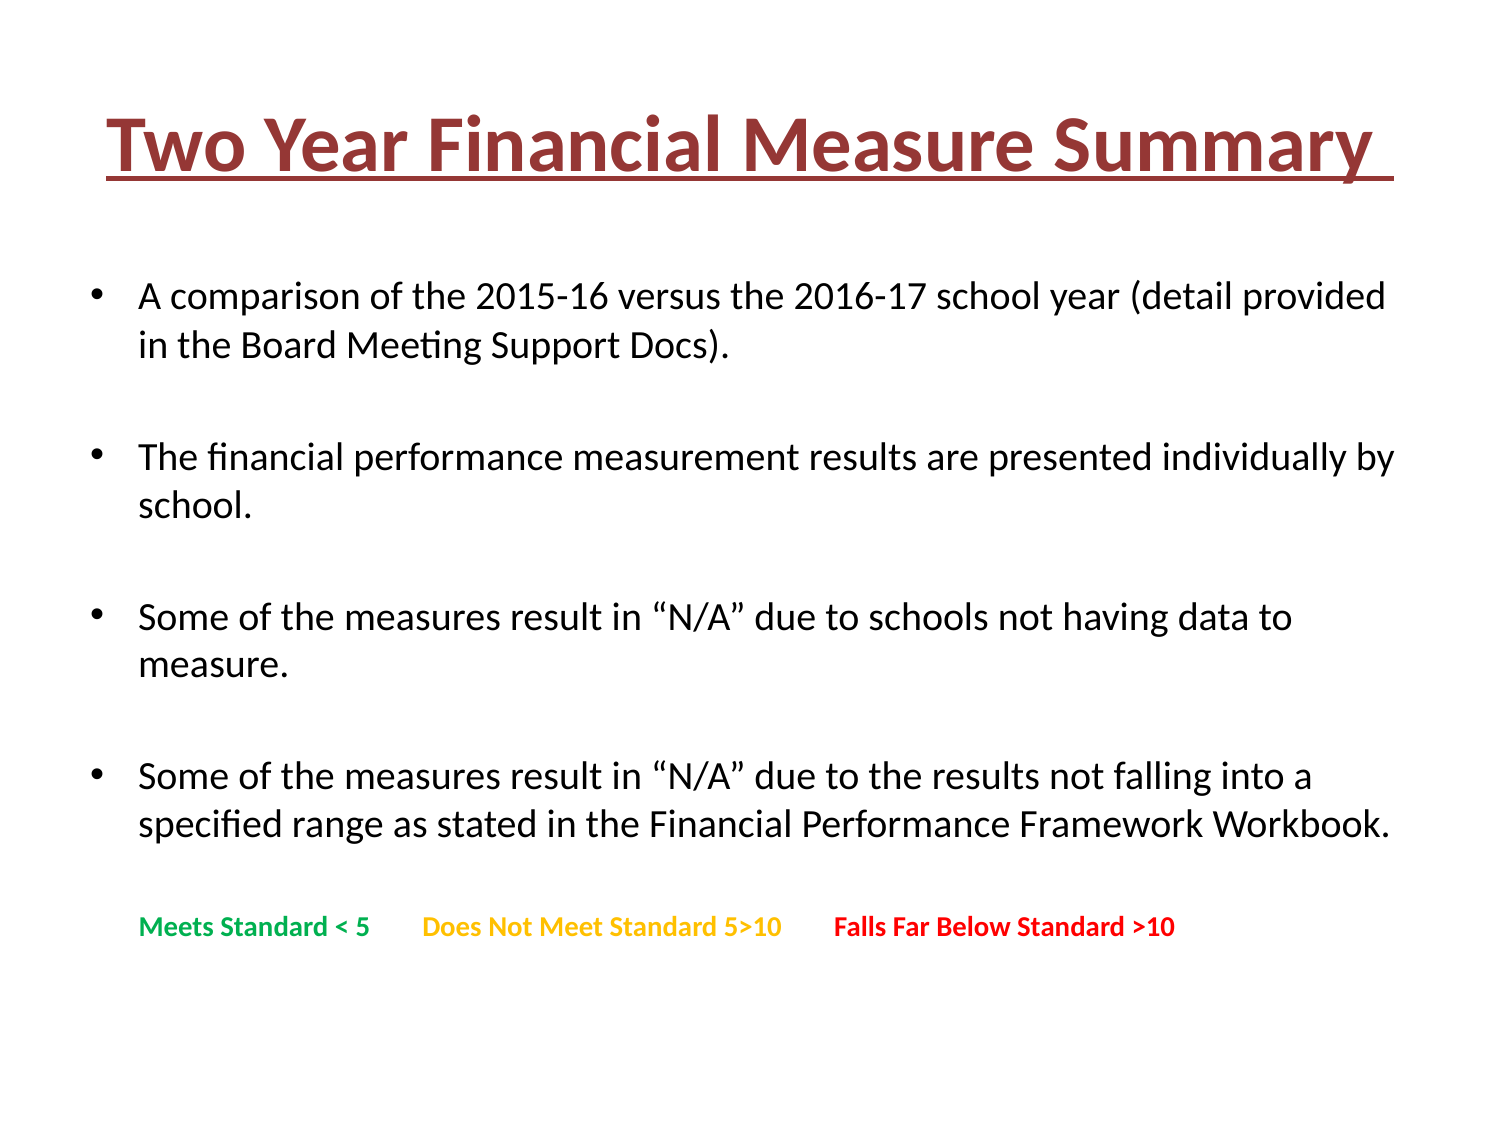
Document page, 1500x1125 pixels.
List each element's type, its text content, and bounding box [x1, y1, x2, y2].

title Two Year Financial Measure Summary [75, 45, 1425, 233]
list A comparison of the 2015-16 versus the 2016-17 school year (detail provided in the Board Meeting Support Docs). The financial performance measurement results are presented individually by school. Some of the measures result in “N/A” due to schools not having data to measure. Some of the measures result in “N/A” due to the results not falling into a specified range as stated in the Financial Performance Framework Workbook. Meets Standard < 5 Does Not Meet Standard 5>10 Falls Far Below Standard >10 [75, 262, 1425, 1005]
